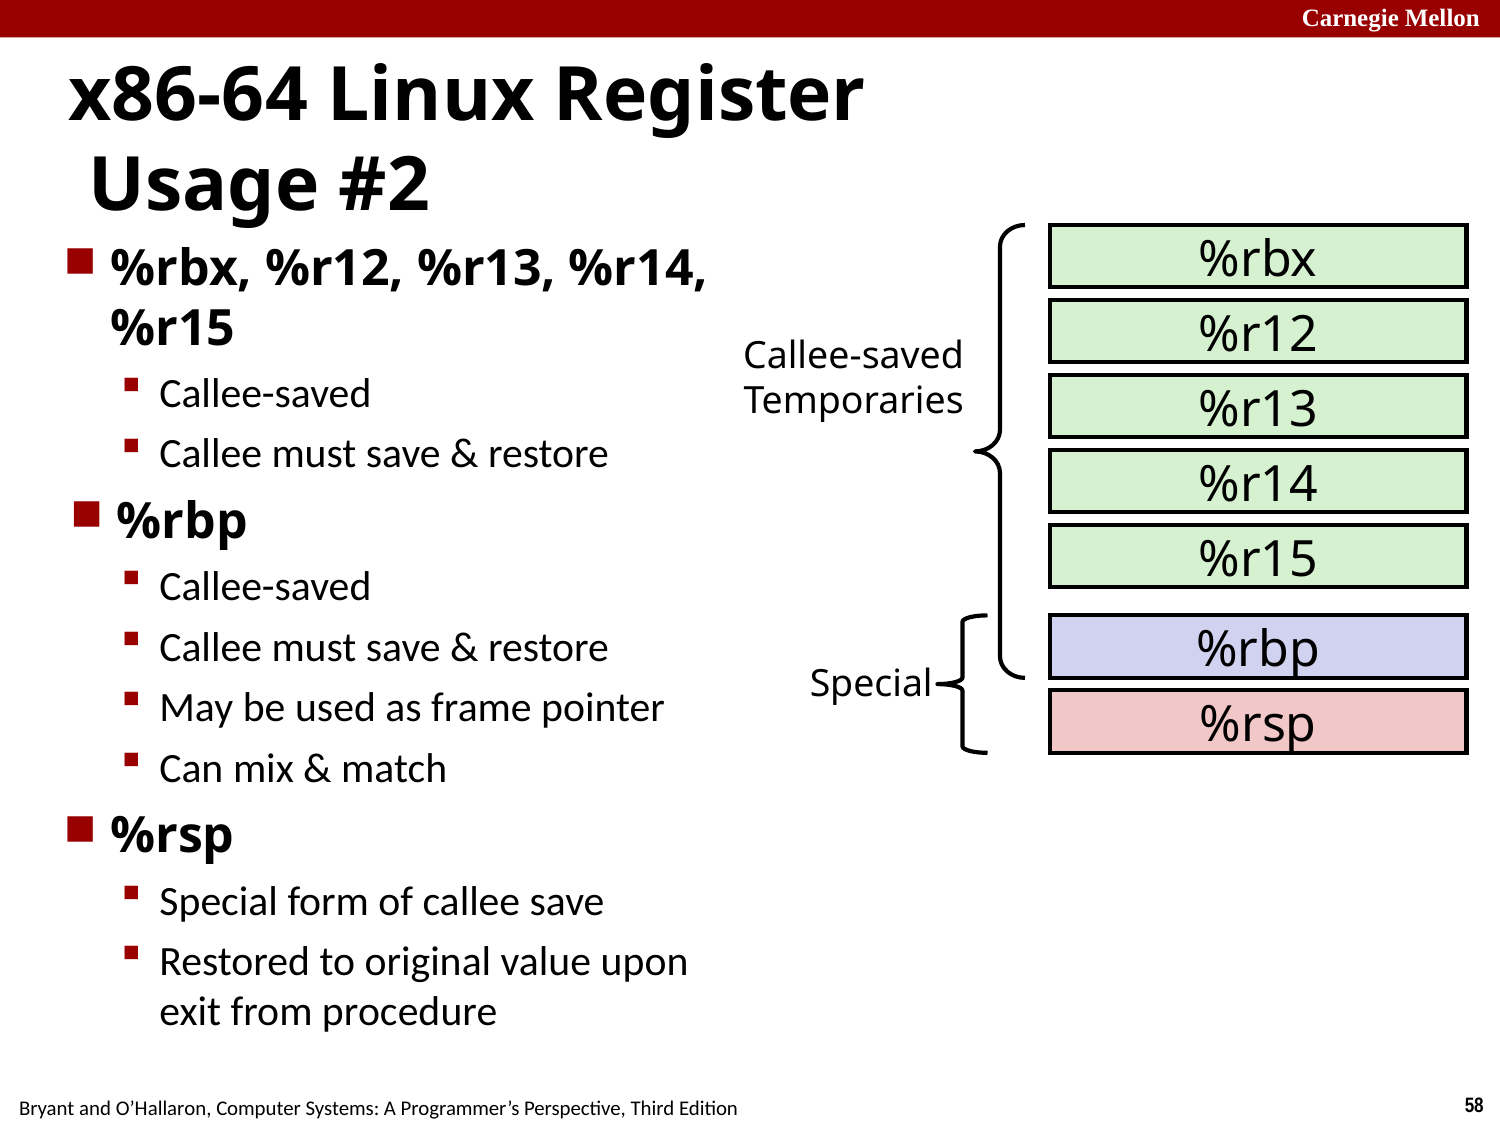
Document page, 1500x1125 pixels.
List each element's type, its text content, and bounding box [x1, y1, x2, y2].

text_box Callee-saved Temporaries [736, 324, 971, 428]
text_box [940, 615, 988, 753]
text_box %rbp [1049, 615, 1467, 678]
text_box %r12 [1049, 299, 1467, 363]
text_box %rbx [1049, 224, 1467, 288]
text_box %rsp [1049, 690, 1467, 753]
text_box %r13 [1049, 374, 1467, 438]
list %rbx, %r12, %r13, %r14, %r15 Callee-saved Callee must save & restore %rbp Callee-saved Callee must save & restore May be used as frame pointer Can mix & match %rsp Special form of callee save Restored to original value upon exit from procedure [62, 228, 730, 951]
title x86-64 Linux Register Usage #2 [62, 41, 1051, 230]
text_box %r14 [1049, 449, 1467, 513]
text_box %r15 [1049, 524, 1467, 588]
text_box Special [803, 652, 940, 711]
text_box [975, 224, 1026, 678]
